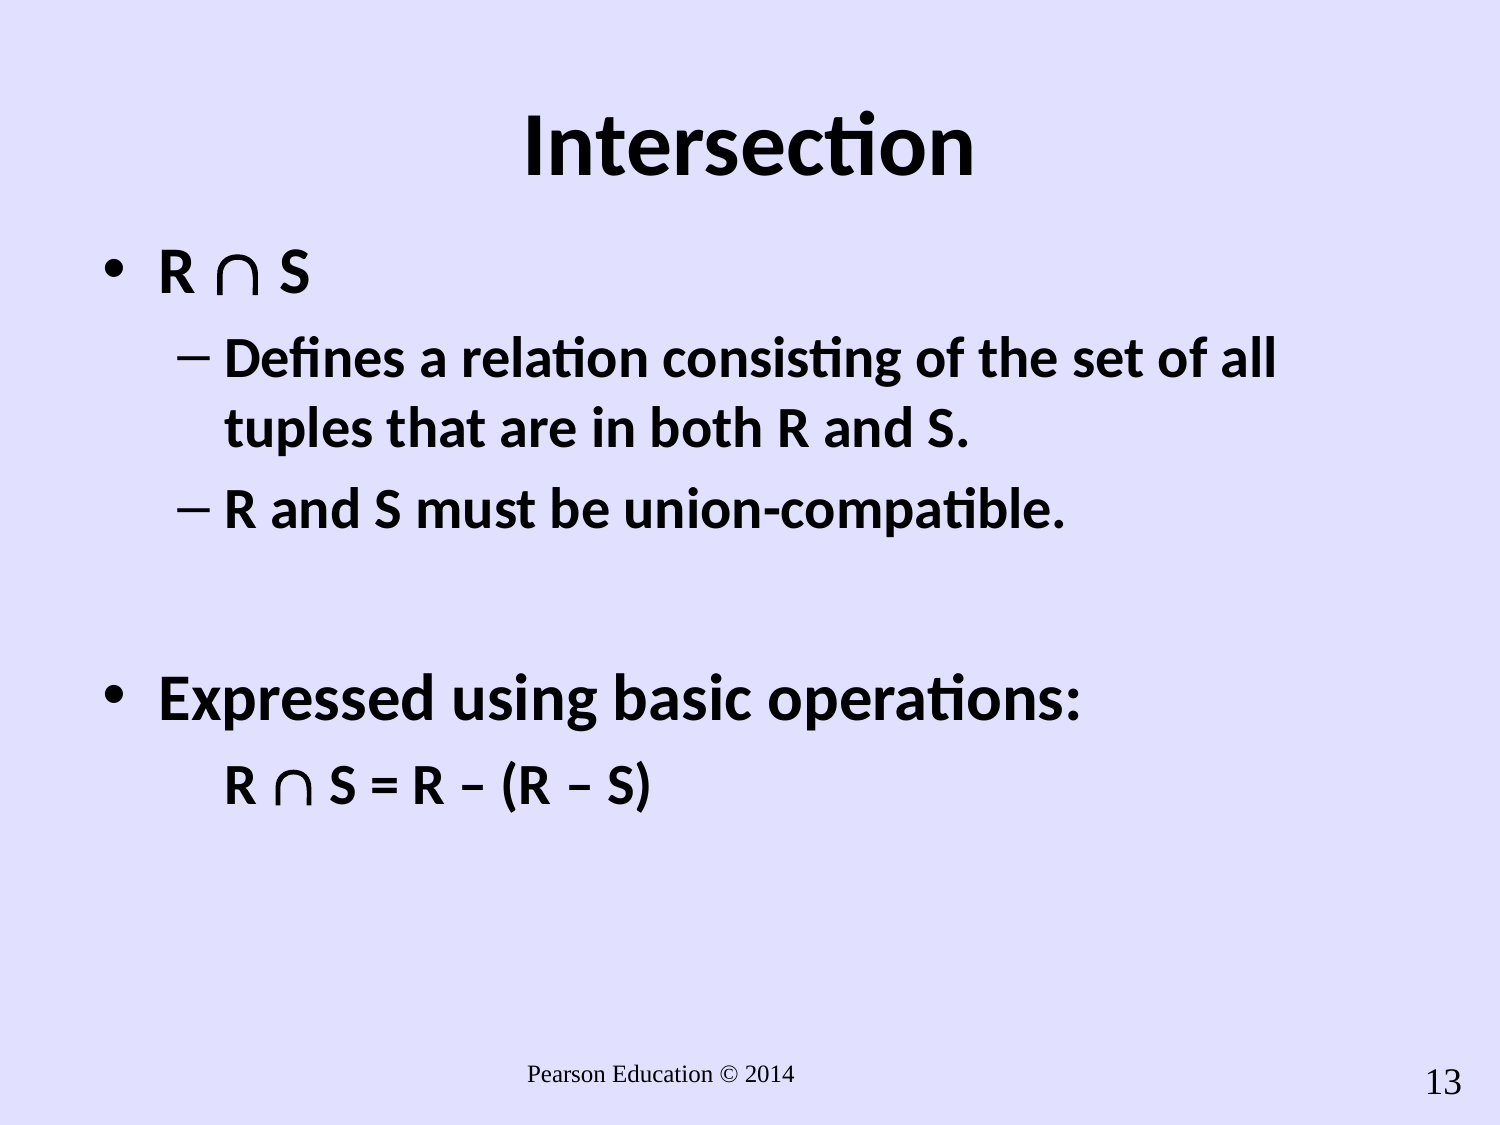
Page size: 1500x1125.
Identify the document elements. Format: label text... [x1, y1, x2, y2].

title Intersection [75, 45, 1425, 233]
text_box Pearson Education © 2014 [512, 1050, 1038, 1095]
text_box 13 [1386, 1049, 1500, 1110]
list R  S Defines a relation consisting of the set of all tuples that are in both R and S. R and S must be union-compatible. Expressed using basic operations: R  S = R – (R – S) [87, 220, 1356, 895]
